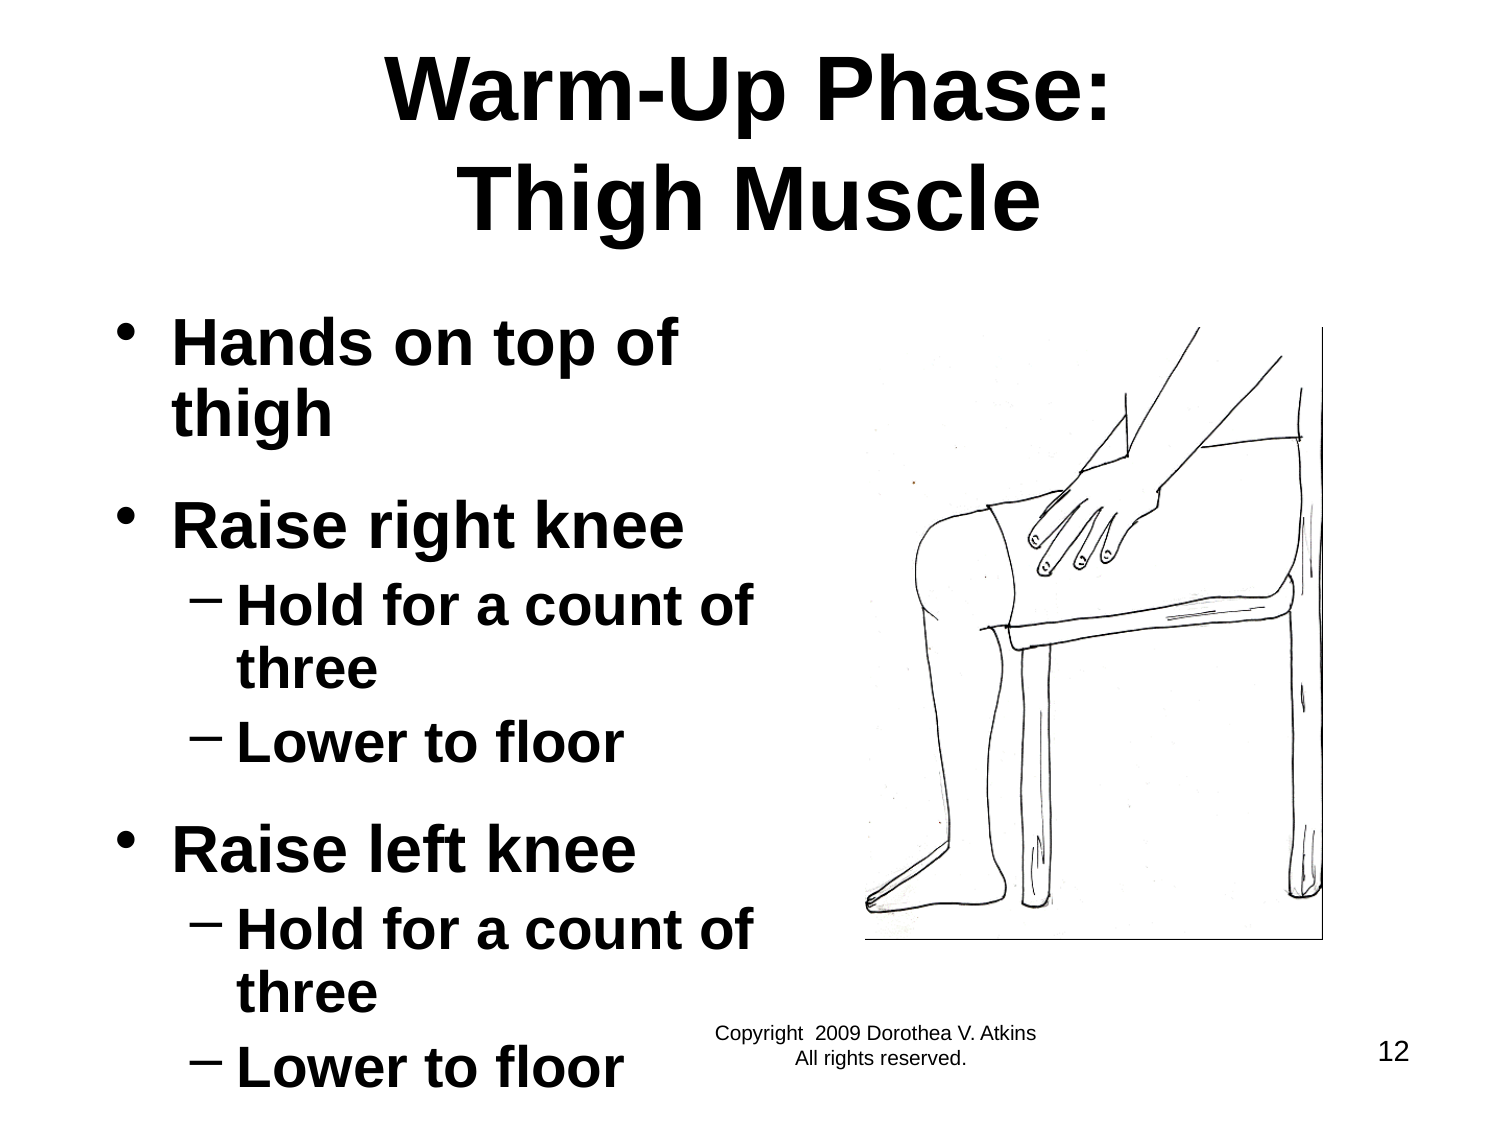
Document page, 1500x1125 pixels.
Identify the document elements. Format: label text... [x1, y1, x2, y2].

title Warm-Up Phase: Thigh Muscle [75, 45, 1425, 233]
list Hands on top of thigh Raise right knee Hold for a count of three Lower to floor Raise left knee Hold for a count of three Lower to floor Repeat four more times [99, 299, 863, 963]
slide_number 12 [1074, 1024, 1425, 1103]
text_box Copyright 2009 Dorothea V. Atkins All rights reserved. [624, 1012, 1113, 1078]
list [864, 327, 1323, 940]
